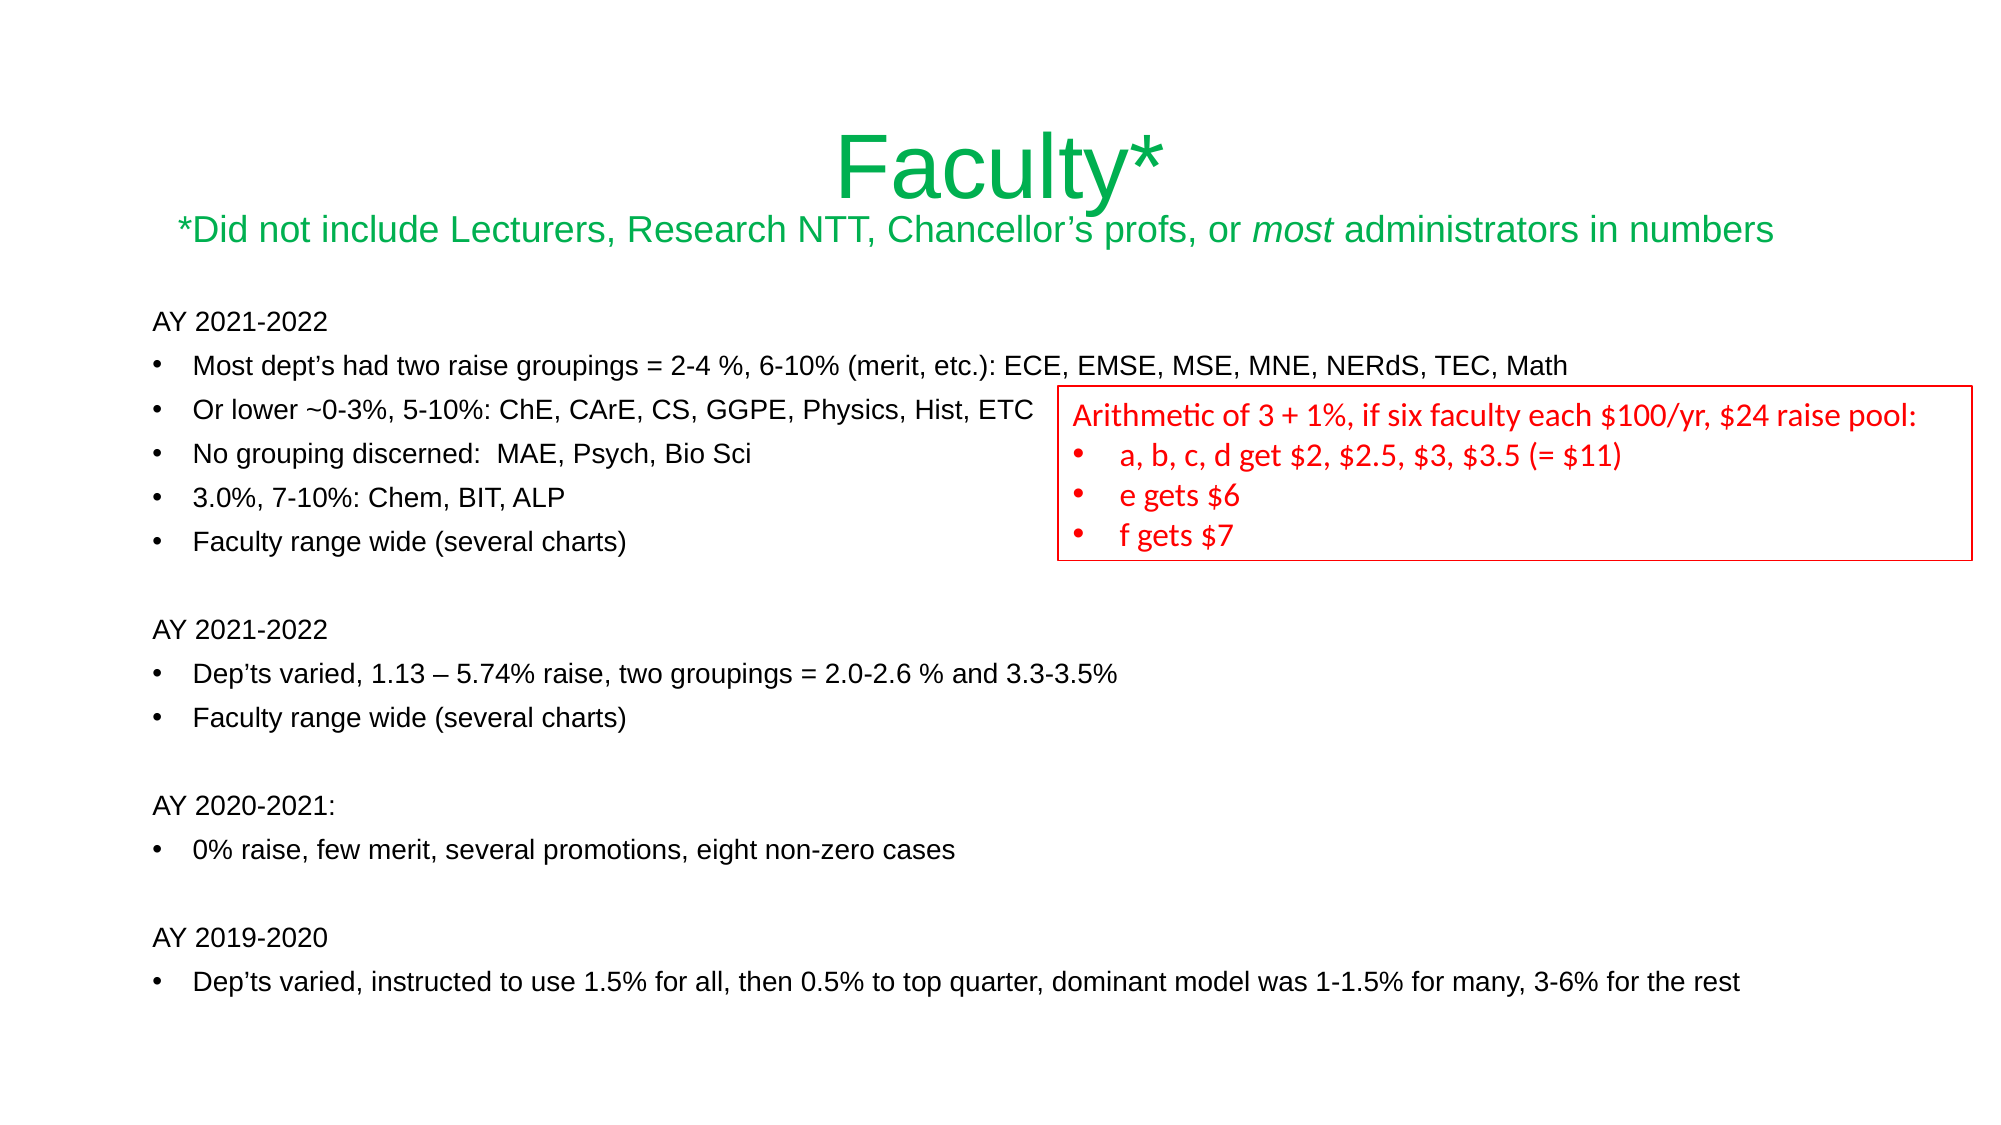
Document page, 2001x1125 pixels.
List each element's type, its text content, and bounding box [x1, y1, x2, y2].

text_box *Did not include Lecturers, Research NTT, Chancellor’s profs, or most administrators in numbers [137, 197, 1816, 258]
list AY 2021-2022 Most dept’s had two raise groupings = 2-4 %, 6-10% (merit, etc.): ECE, EMSE, MSE, MNE, NERdS, TEC, Math Or lower ~0-3%, 5-10%: ChE, CArE, CS, GGPE, Physics, Hist, ETC No grouping discerned: MAE, Psych, Bio Sci 3.0%, 7-10%: Chem, BIT, ALP Faculty range wide (several charts) AY 2021-2022 Dep’ts varied, 1.13 – 5.74% raise, two groupings = 2.0-2.6 % and 3.3-3.5% Faculty range wide (several charts) AY 2020-2021: 0% raise, few merit, several promotions, eight non-zero cases AY 2019-2020 Dep’ts varied, instructed to use 1.5% for all, then 0.5% to top quarter, dominant model was 1-1.5% for many, 3-6% for the rest [137, 299, 1863, 1014]
text_box Arithmetic of 3 + 1%, if six faculty each $100/yr, $24 raise pool: a, b, c, d get $2, $2.5, $3, $3.5 (= $11) e gets $6 f gets $7 [1057, 385, 1972, 561]
title Faculty* [137, 59, 1863, 278]
